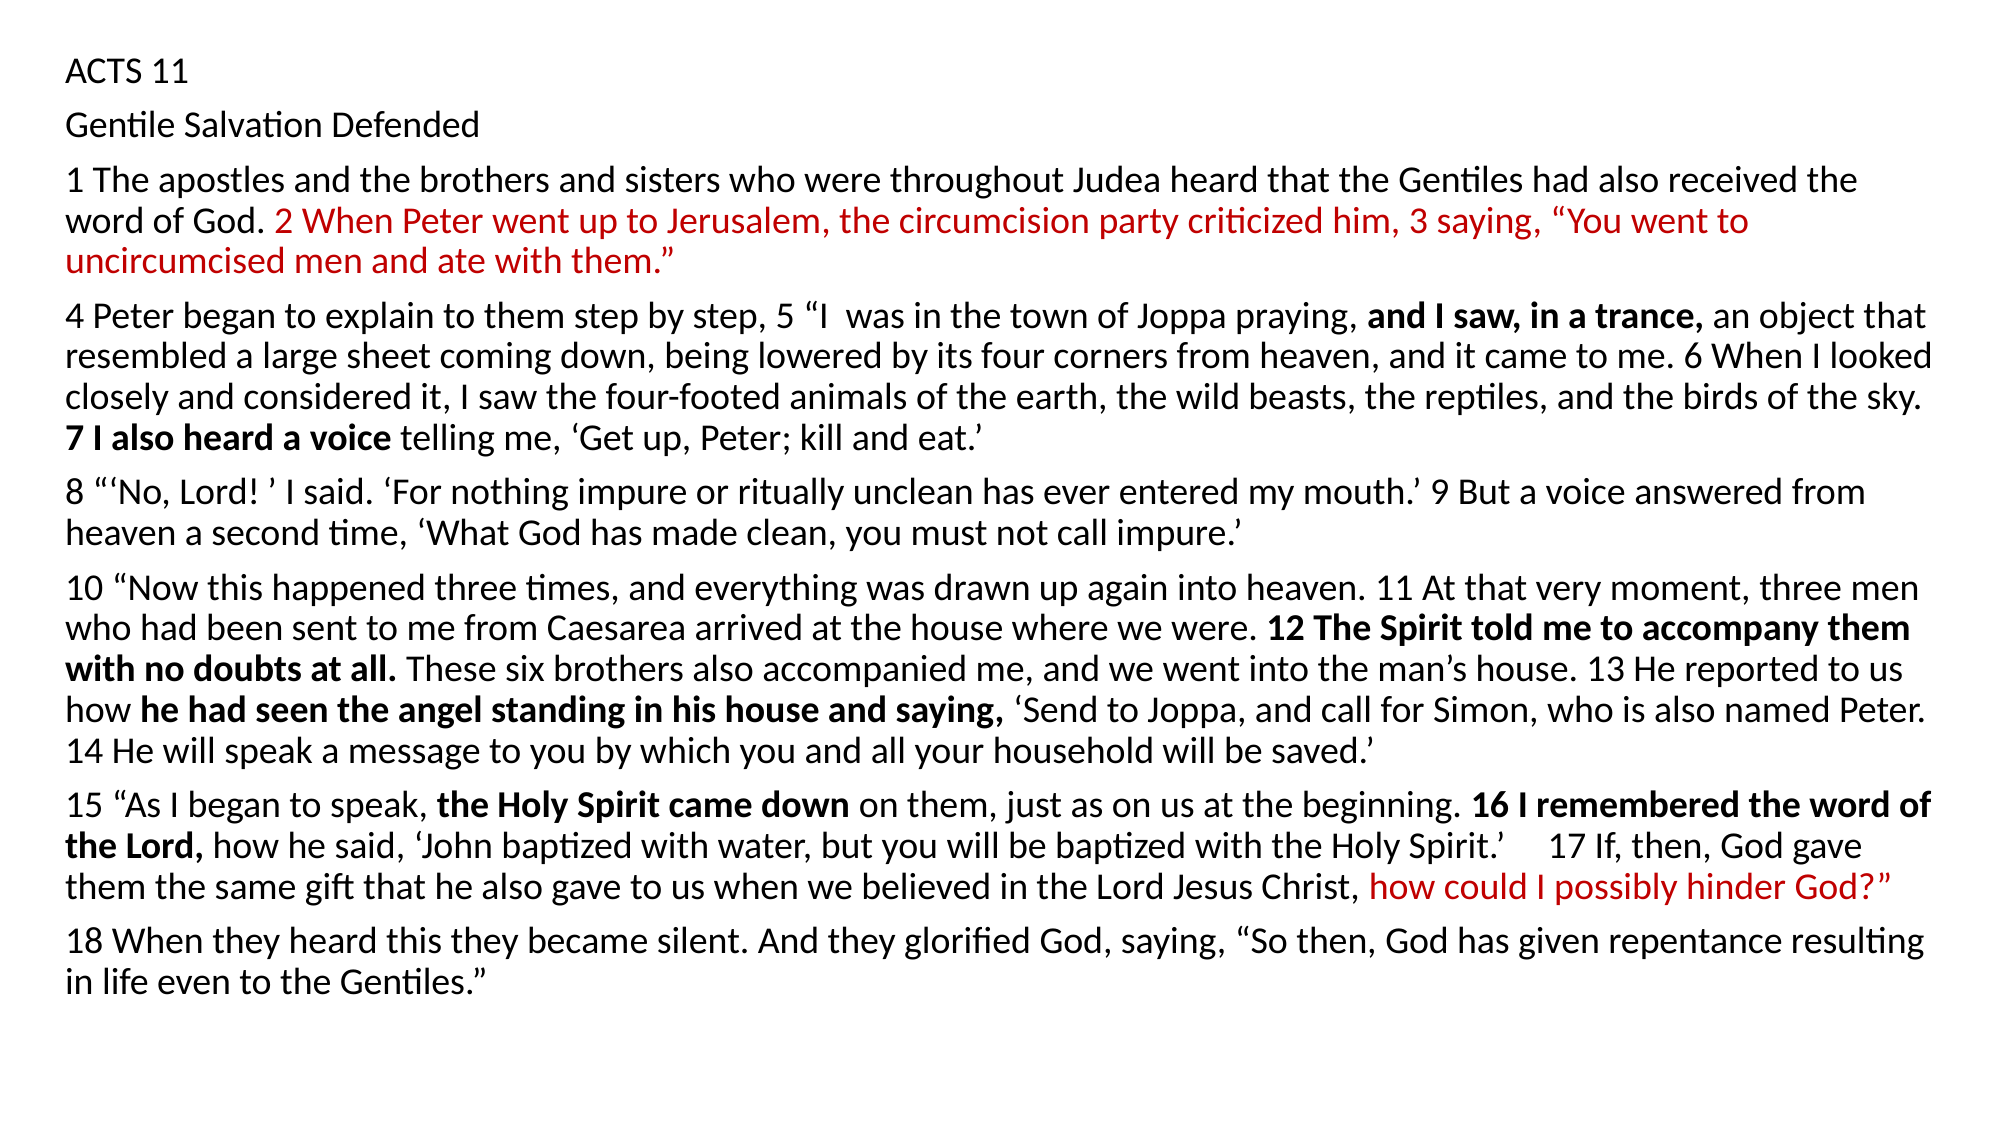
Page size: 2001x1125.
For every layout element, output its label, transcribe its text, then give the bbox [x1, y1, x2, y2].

list ACTS 11 Gentile Salvation Defended 1 The apostles and the brothers and sisters who were throughout Judea heard that the Gentiles had also received the word of God. 2 When Peter went up to Jerusalem, the circumcision party criticized him, 3 saying, “You went to uncircumcised men and ate with them.” 4 Peter began to explain to them step by step, 5 “I was in the town of Joppa praying, and I saw, in a trance, an object that resembled a large sheet coming down, being lowered by its four corners from heaven, and it came to me. 6 When I looked closely and considered it, I saw the four-footed animals of the earth, the wild beasts, the reptiles, and the birds of the sky. 7 I also heard a voice telling me, ‘Get up, Peter; kill and eat.’ 8 “‘No, Lord! ’ I said. ‘For nothing impure or ritually unclean has ever entered my mouth.’ 9 But a voice answered from heaven a second time, ‘What God has made clean, you must not call impure.’ 10 “Now this happened three times, and everything was drawn up again into heaven. 11 At that very moment, three men who had been sent to me from Caesarea arrived at the house where we were. 12 The Spirit told me to accompany them with no doubts at all. These six brothers also accompanied me, and we went into the man’s house. 13 He reported to us how he had seen the angel standing in his house and saying, ‘Send to Joppa, and call for Simon, who is also named Peter. 14 He will speak a message to you by which you and all your household will be saved.’ 15 “As I began to speak, the Holy Spirit came down on them, just as on us at the beginning. 16 I remembered the word of the Lord, how he said, ‘John baptized with water, but you will be baptized with the Holy Spirit.’ 17 If, then, God gave them the same gift that he also gave to us when we believed in the Lord Jesus Christ, how could I possibly hinder God?” 18 When they heard this they became silent. And they glorified God, saying, “So then, God has given repentance resulting in life even to the Gentiles.” [50, 43, 1959, 1063]
